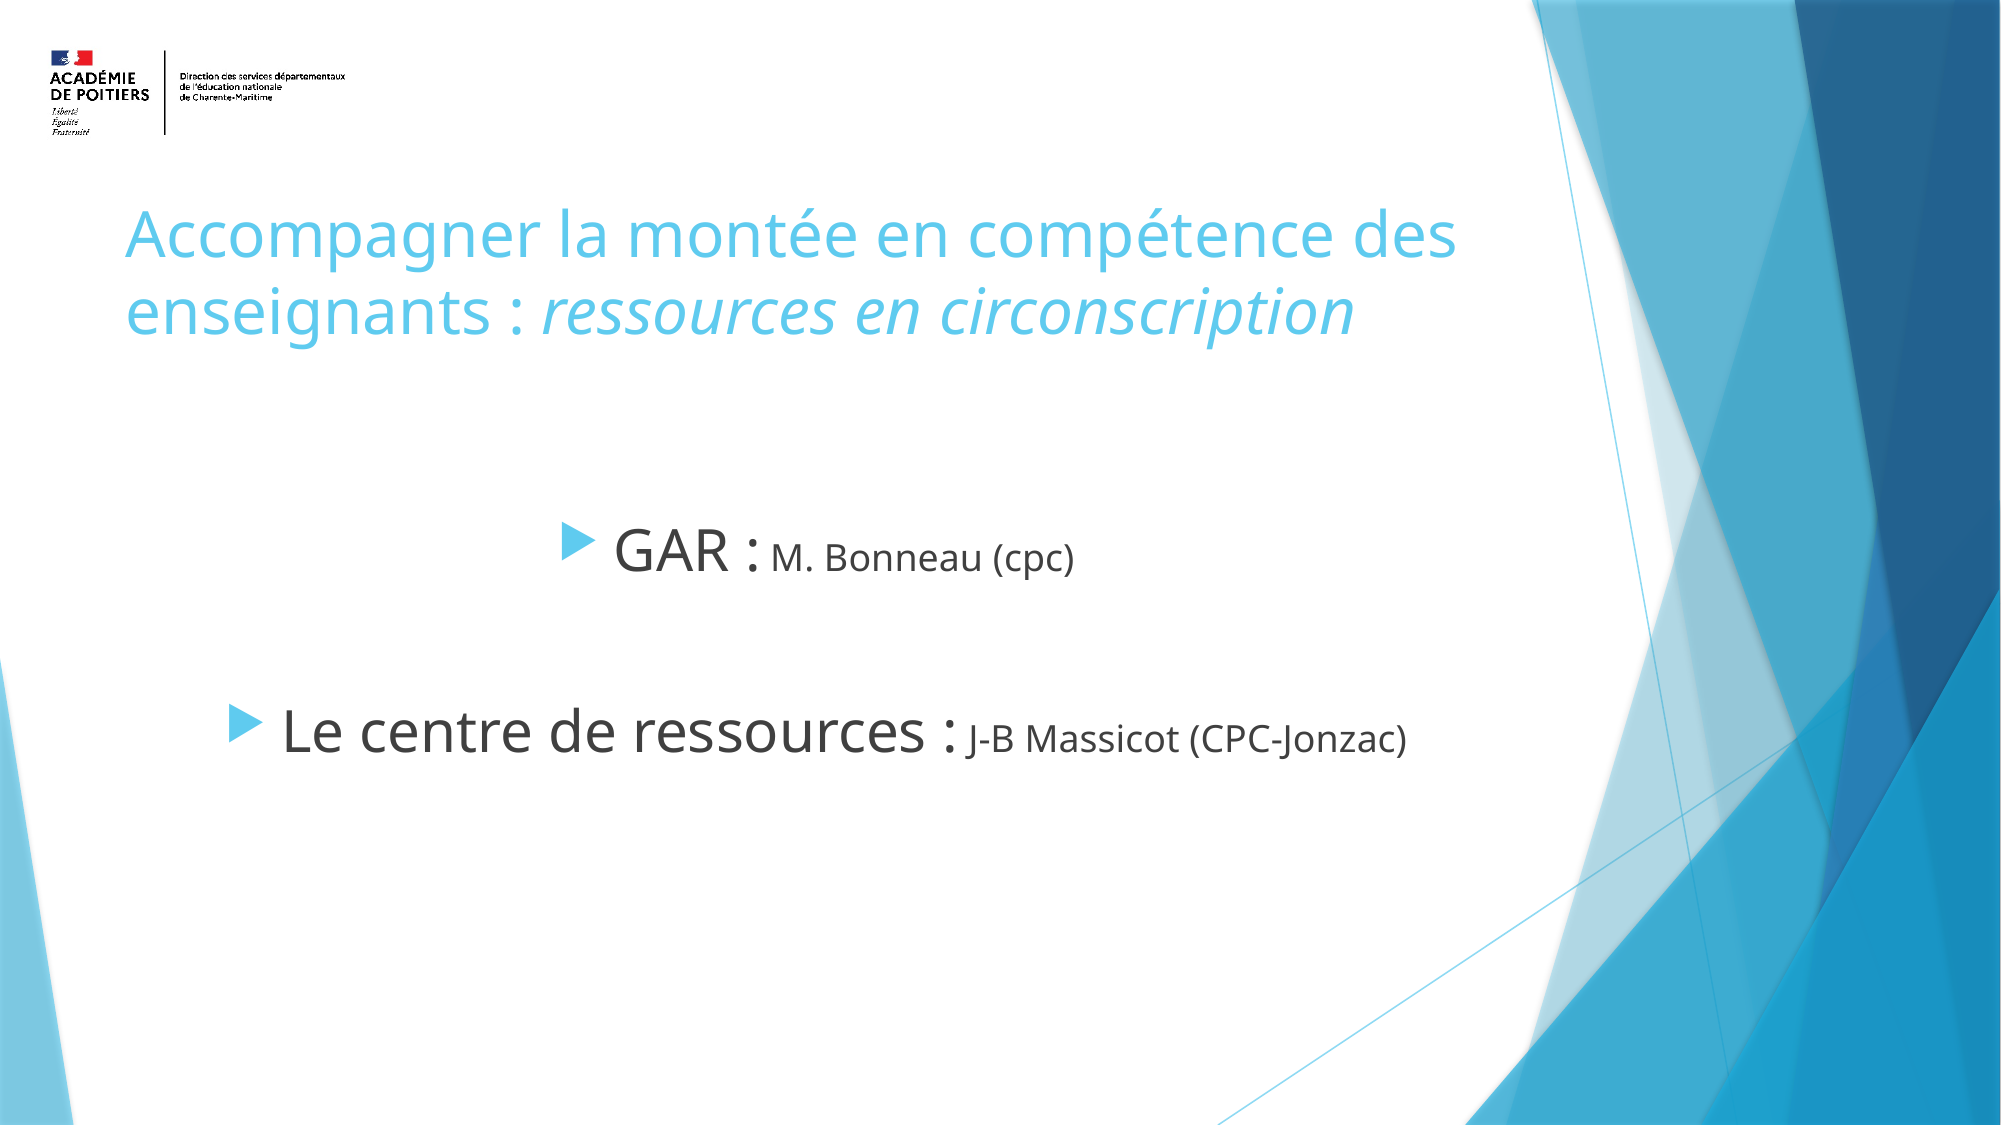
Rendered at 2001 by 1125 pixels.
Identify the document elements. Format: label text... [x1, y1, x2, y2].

picture [36, 35, 360, 150]
list GAR : M. Bonneau (cpc) Le centre de ressources : J-B Massicot (CPC-Jonzac) [111, 414, 1522, 1052]
title Accompagner la montée en compétence des enseignants : ressources en circonscription [111, 186, 1522, 414]
